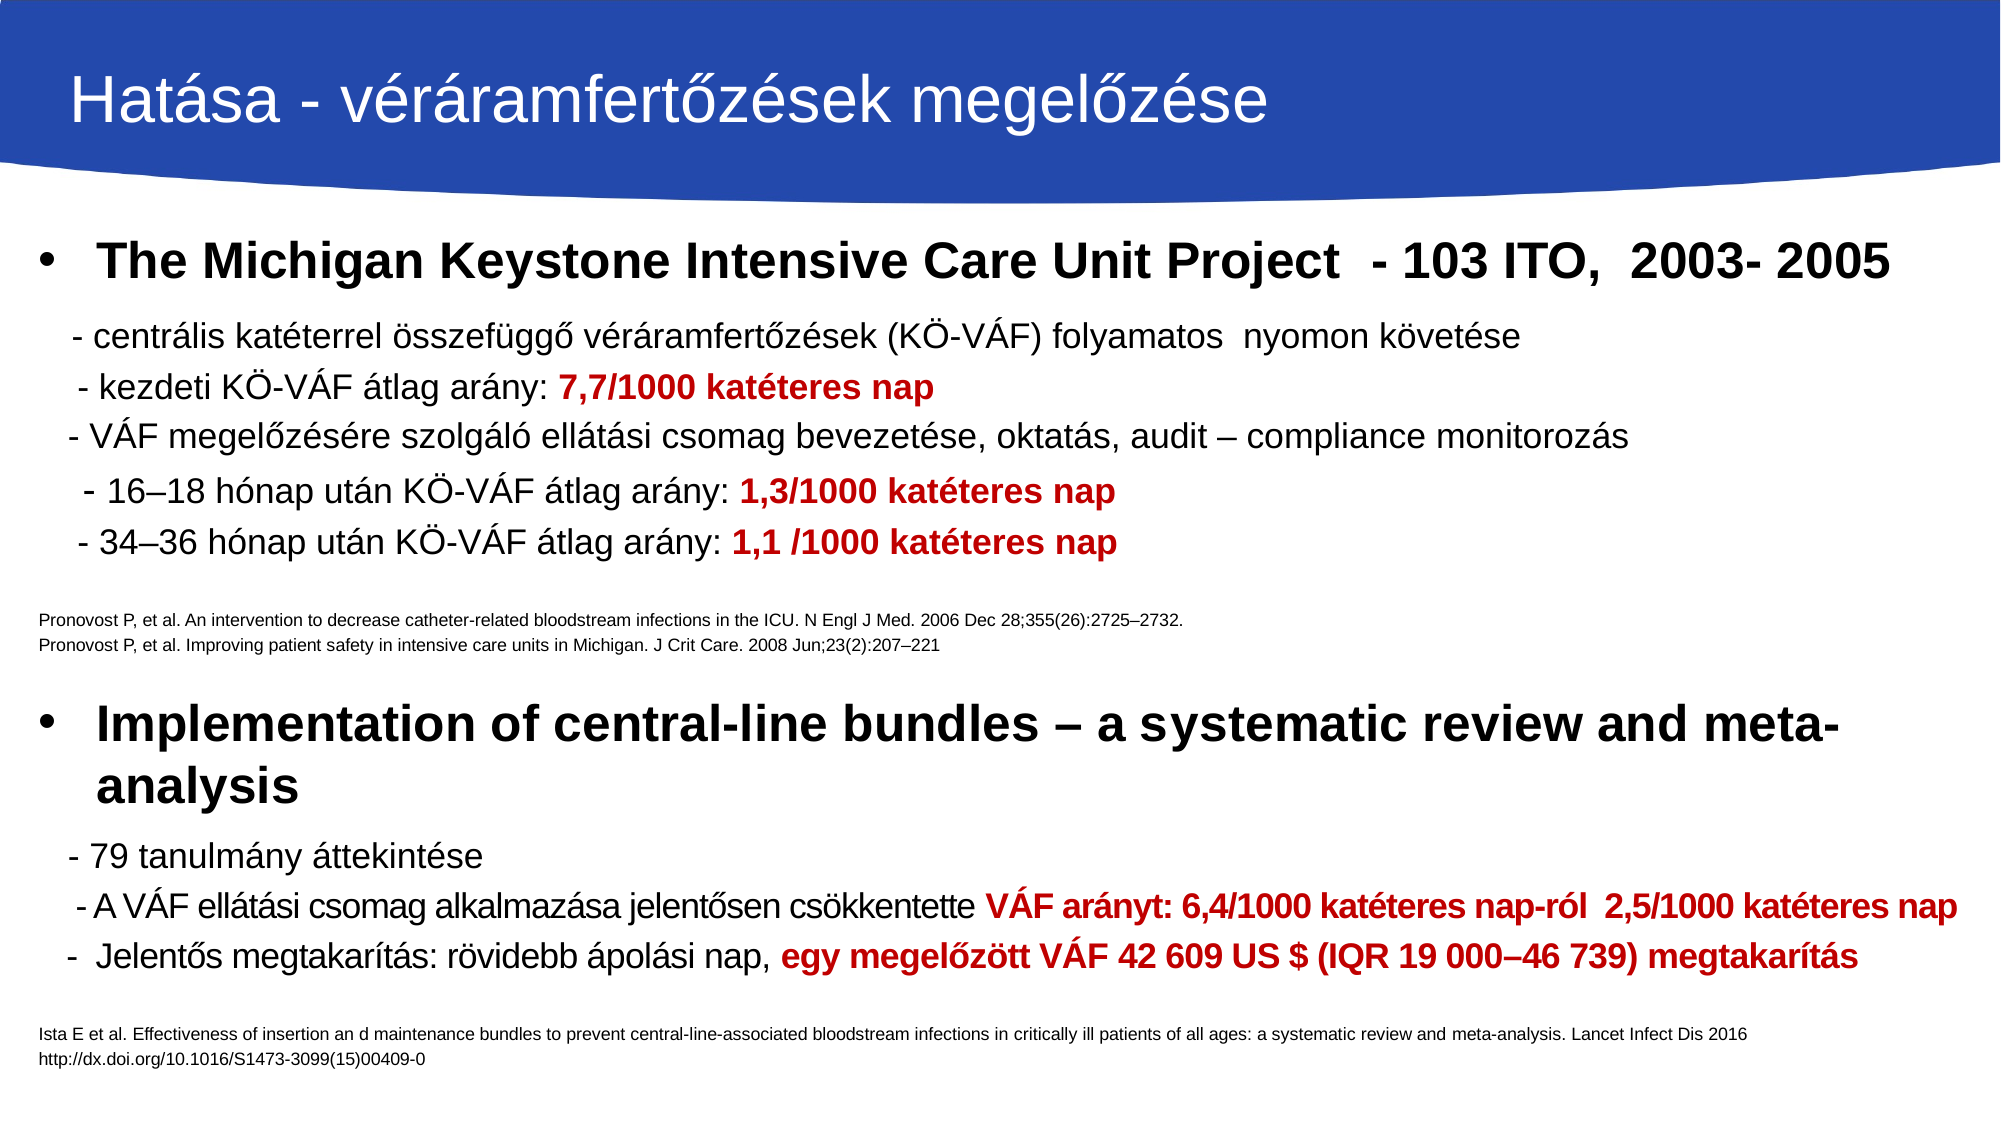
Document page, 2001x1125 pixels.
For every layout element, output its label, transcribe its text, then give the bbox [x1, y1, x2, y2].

picture [0, 0, 2001, 1125]
title Hatása - véráramfertőzések megelőzése [55, 19, 1647, 173]
list The Michigan Keystone Intensive Care Unit Project - 103 ITO, 2003- 2005 - centrális katéterrel összefüggő véráramfertőzések (KÖ-VÁF) folyamatos nyomon követése - kezdeti KÖ-VÁF átlag arány: 7,7/1000 katéteres nap - VÁF megelőzésére szolgáló ellátási csomag bevezetése, oktatás, audit – compliance monitorozás - 16–18 hónap után KÖ-VÁF átlag arány: 1,3/1000 katéteres nap - 34–36 hónap után KÖ-VÁF átlag arány: 1,1 /1000 katéteres nap Pronovost P, et al. An intervention to decrease catheter-related bloodstream infections in the ICU. N Engl J Med. 2006 Dec 28;355(26):2725–2732. Pronovost P, et al. Improving patient safety in intensive care units in Michigan. J Crit Care. 2008 Jun;23(2):207–221 Implementation of central-line bundles – a systematic review and meta-analysis - 79 tanulmány áttekintése - A VÁF ellátási csomag alkalmazása jelentősen csökkentette VÁF arányt: 6,4/1000 katéteres nap-ról 2,5/1000 katéteres nap - Jelentős megtakarítás: rövidebb ápolási nap, egy megelőzött VÁF 42 609 US $ (IQR 19 000–46 739) megtakarítás Ista E et al. Effectiveness of insertion an d maintenance bundles to prevent central-line-associated bloodstream infections in critically ill patients of all ages: a systematic review and meta-analysis. Lancet Infect Dis 2016 http://dx.doi.org/10.1016/S1473-3099(15)00409-0 [23, 219, 1993, 1106]
